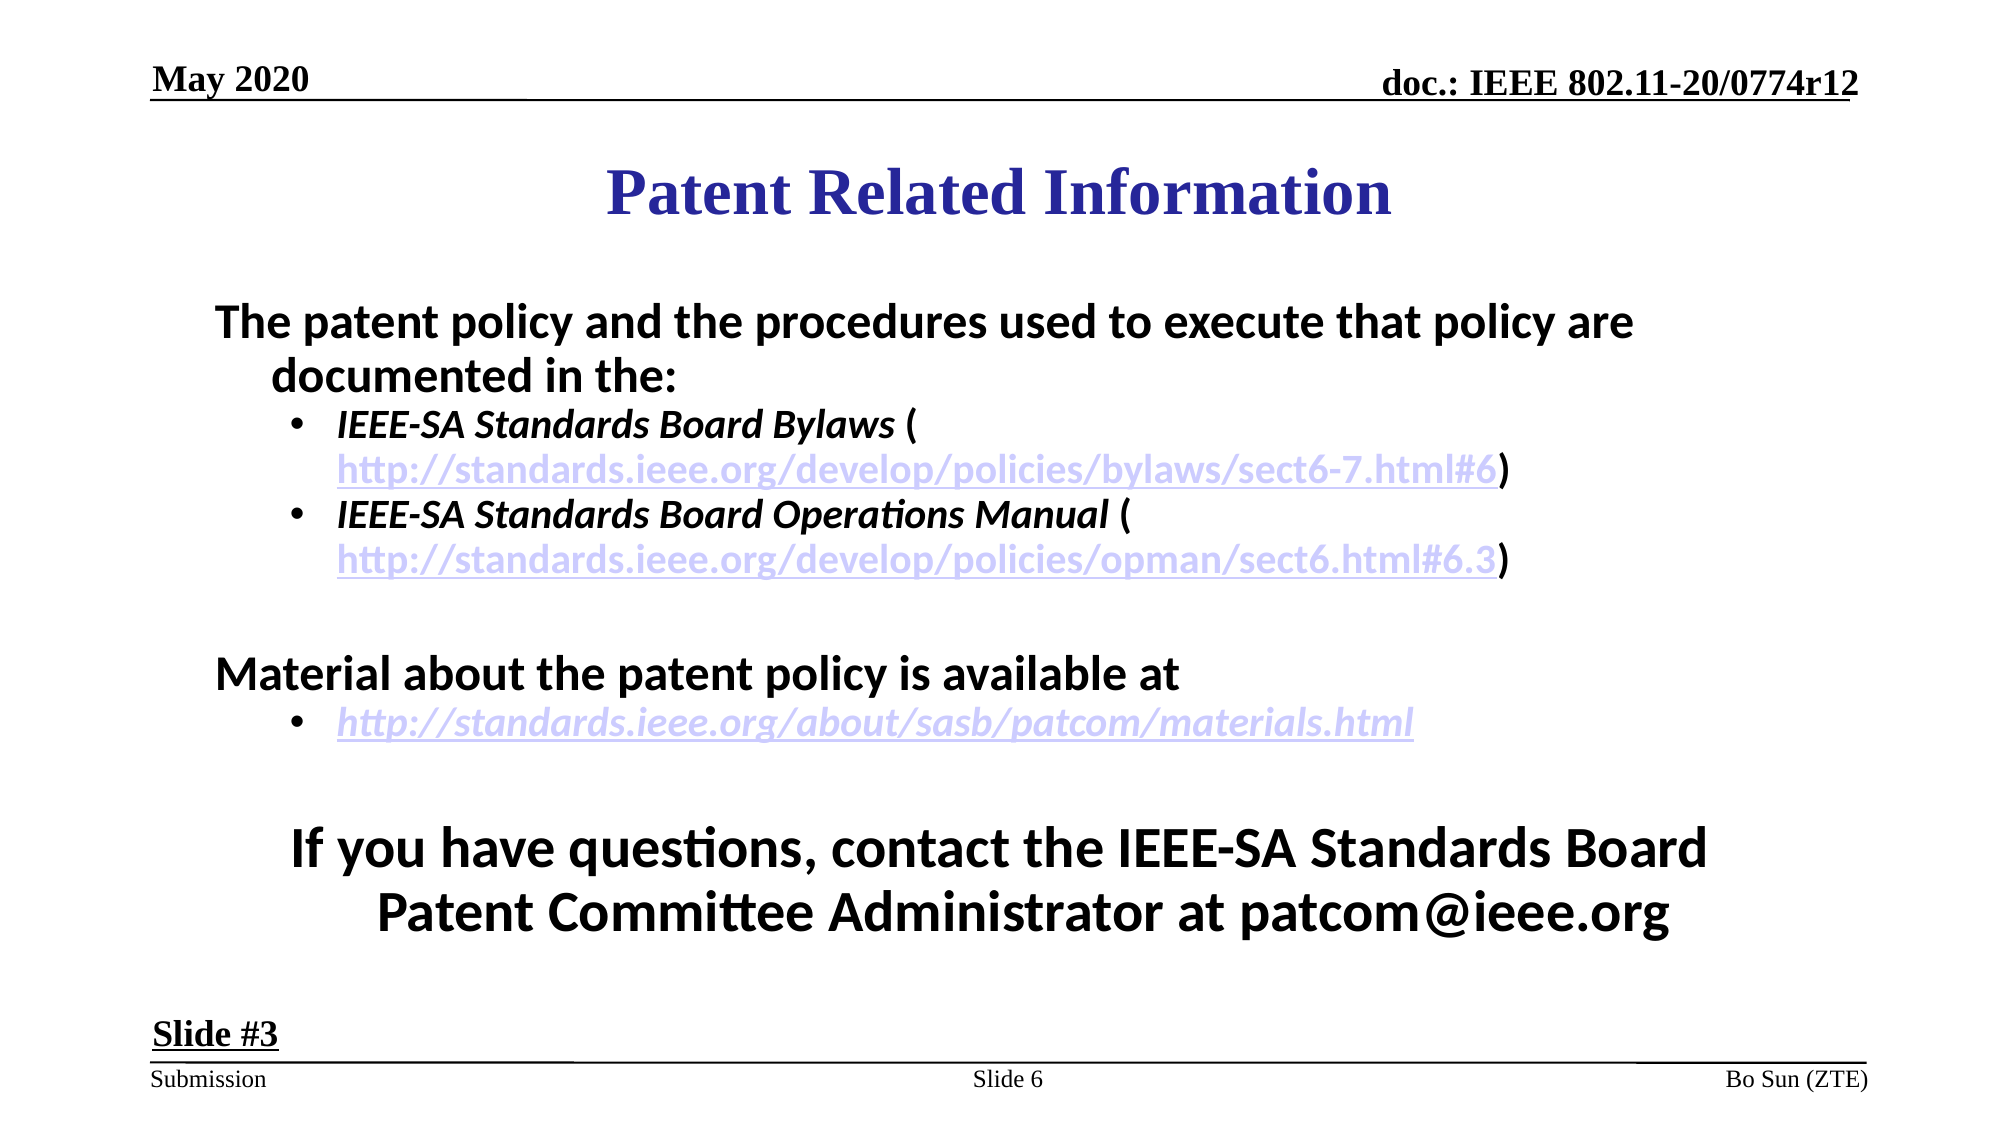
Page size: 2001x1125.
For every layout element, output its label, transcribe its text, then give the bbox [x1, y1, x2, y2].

text_box Patent Related Information [362, 100, 1638, 276]
slide_number Slide [949, 1061, 1067, 1123]
footer Bo Sun (ZTE) [1171, 1061, 1869, 1093]
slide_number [152, 54, 563, 100]
text_box The patent policy and the procedures used to execute that policy are documented in the: IEEE-SA Standards Board Bylaws (http://standards.ieee.org/develop/policies/bylaws/sect6-7.html#6) IEEE-SA Standards Board Operations Manual (http://standards.ieee.org/develop/policies/opman/sect6.html#6.3) Material about the patent policy is available at http://standards.ieee.org/about/sasb/patcom/materials.html If you have questions, contact the IEEE-SA Standards Board Patent Committee Administrator at patcom@ieee.org [200, 287, 1800, 988]
text_box Slide #3 [137, 1002, 294, 1062]
